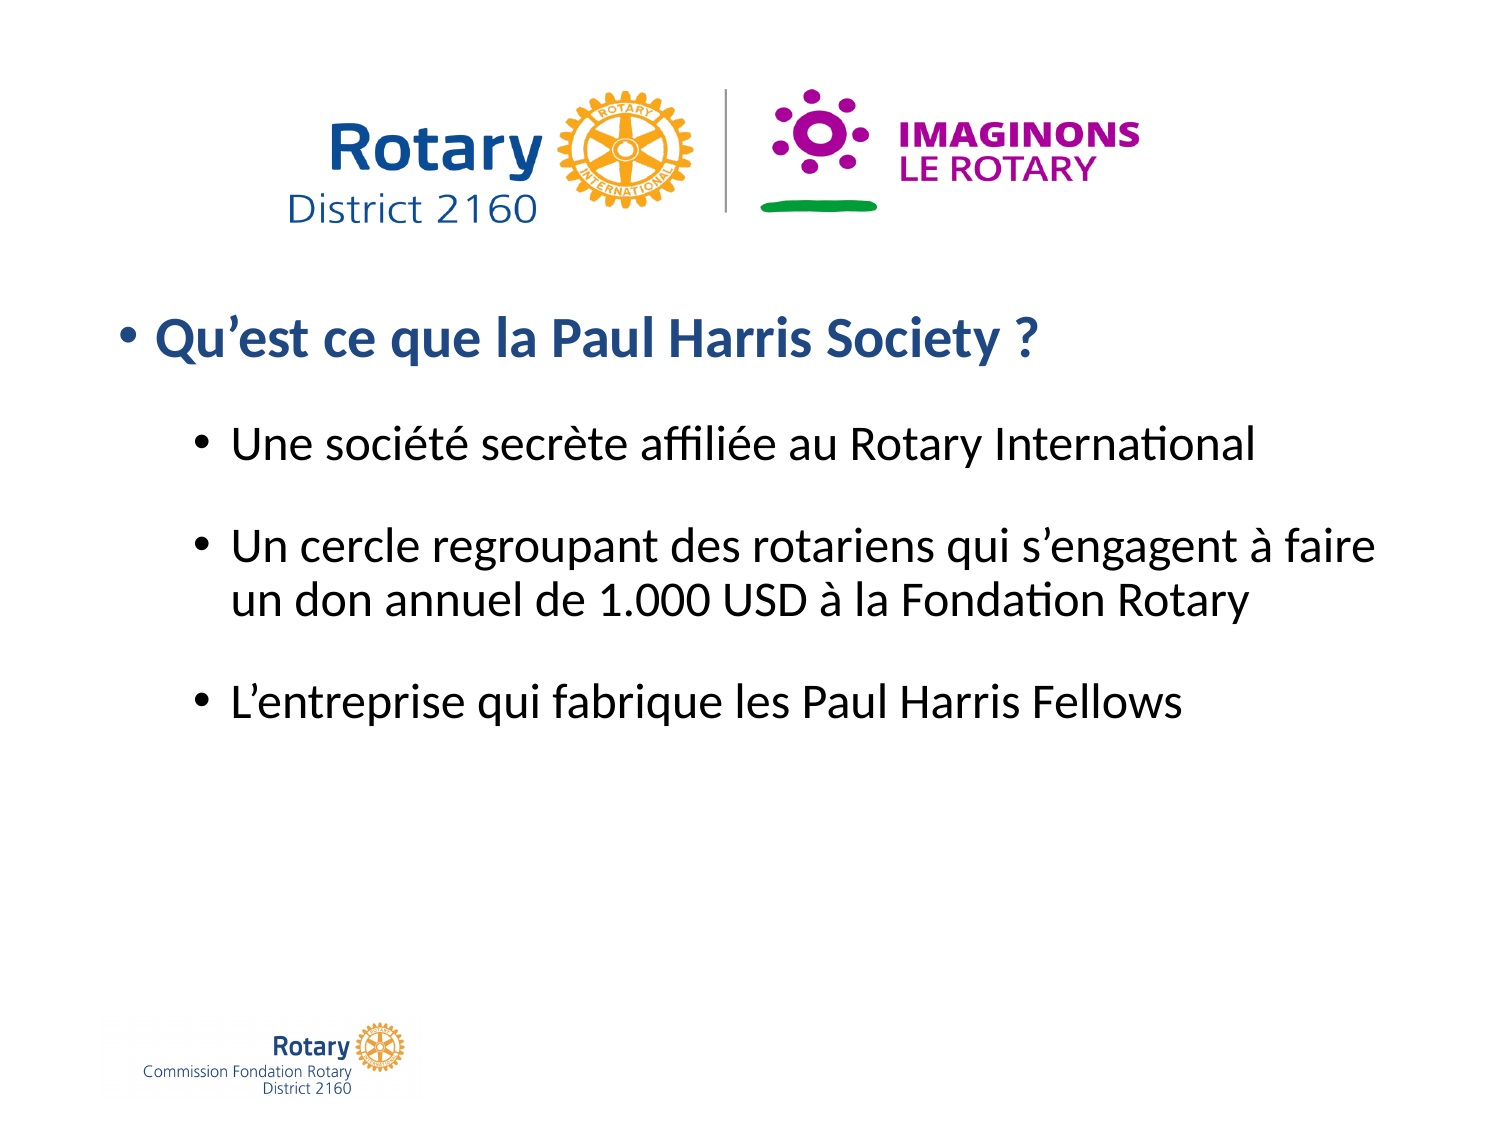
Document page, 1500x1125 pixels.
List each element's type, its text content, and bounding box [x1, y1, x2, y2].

picture [101, 1015, 423, 1100]
picture [290, 89, 1139, 225]
list Qu’est ce que la Paul Harris Society ? Une société secrète affiliée au Rotary International Un cercle regroupant des rotariens qui s’engagent à faire un don annuel de 1.000 USD à la Fondation Rotary L’entreprise qui fabrique les Paul Harris Fellows [103, 299, 1397, 1014]
